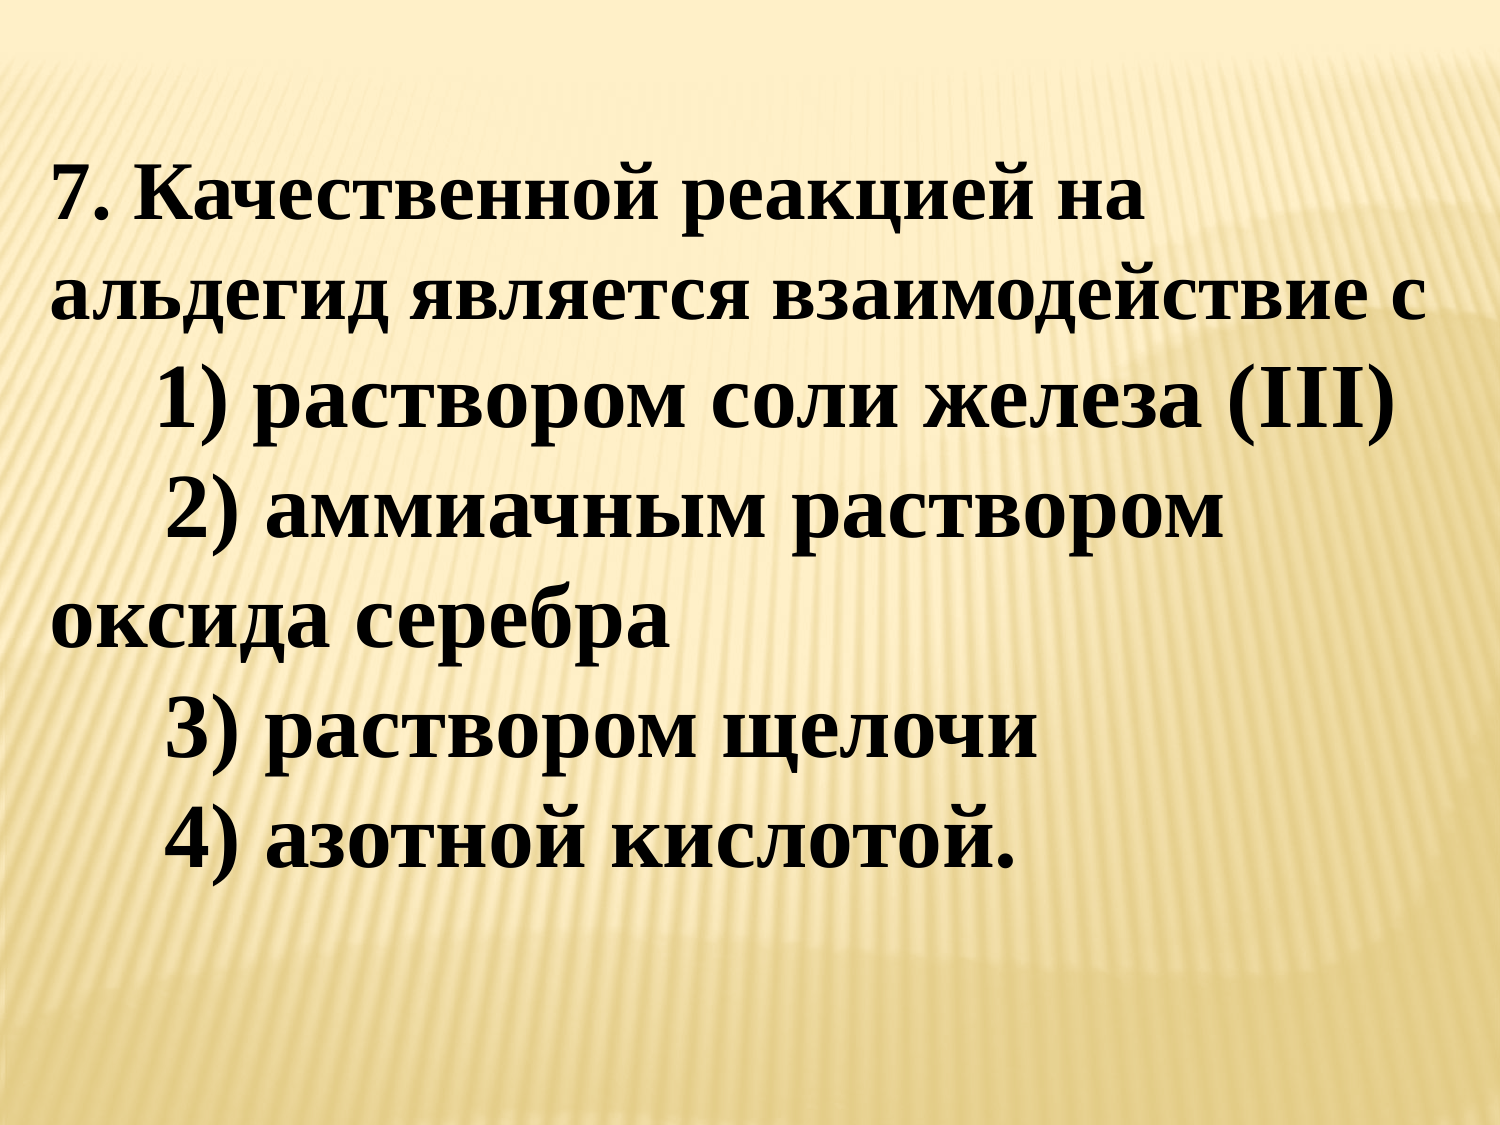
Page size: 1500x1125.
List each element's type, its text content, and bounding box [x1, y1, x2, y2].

text_box 7. Качественной реакцией на альдегид является взаимодействие с 1) раствором соли железа (III) 2) аммиачным раствором оксида серебра 3) раствором щелочи 4) азотной кислотой. [35, 128, 1465, 894]
